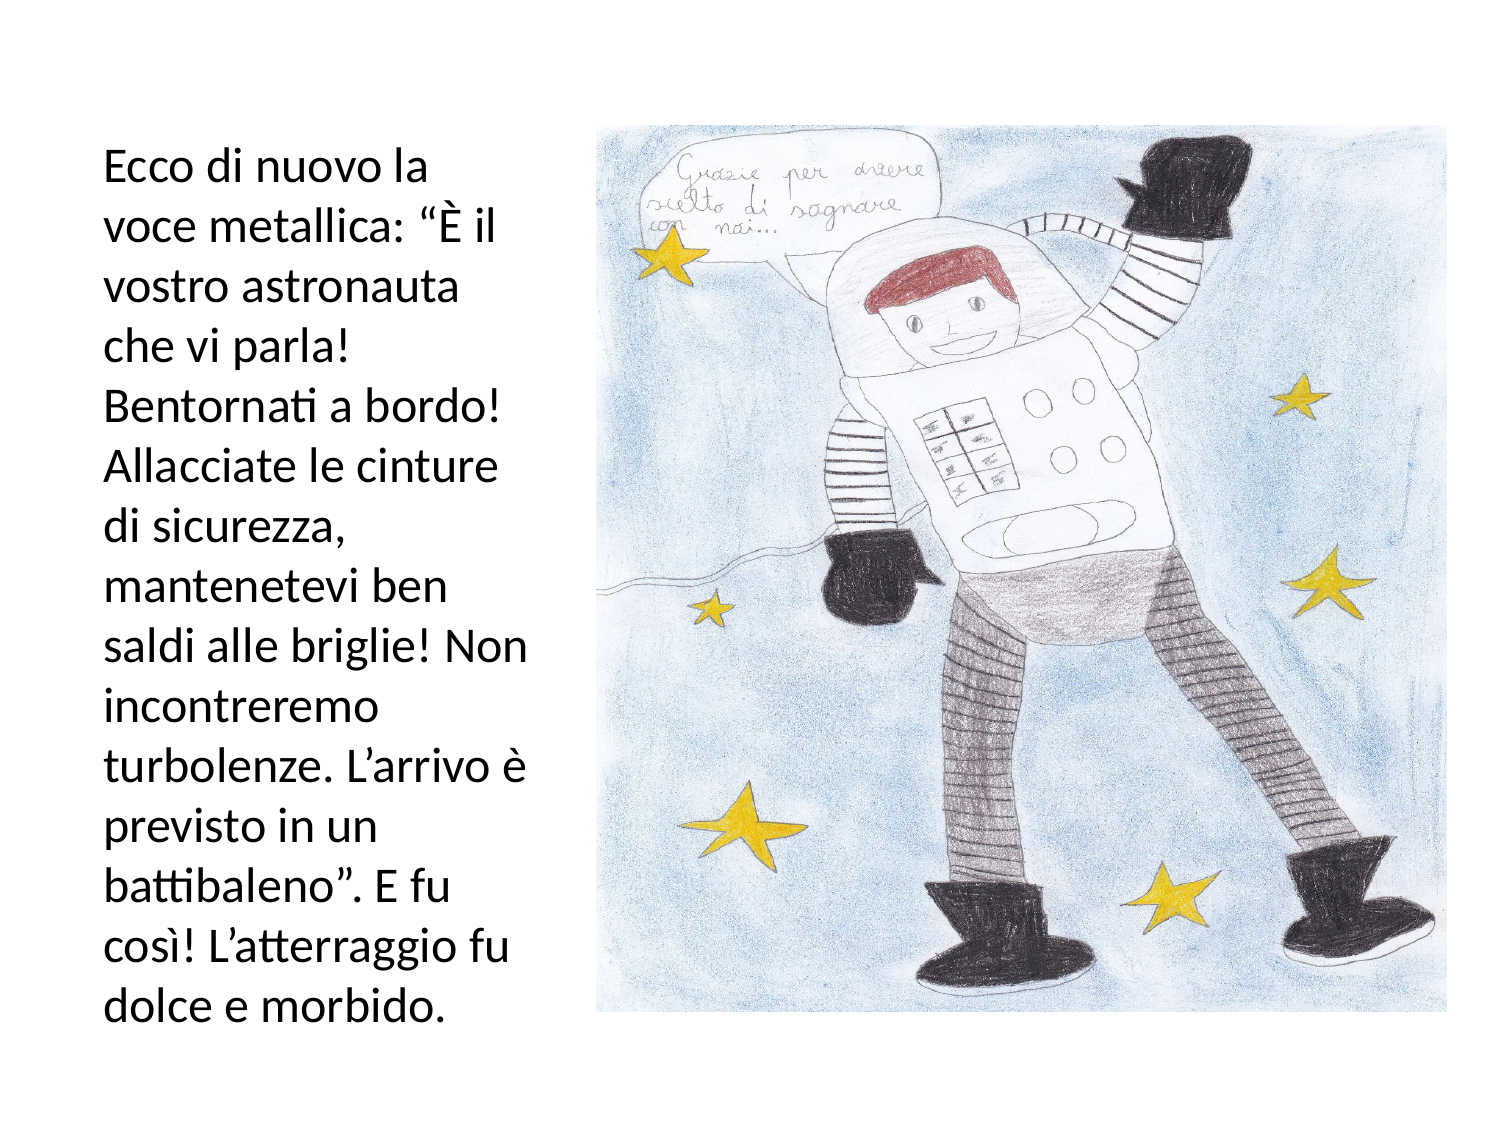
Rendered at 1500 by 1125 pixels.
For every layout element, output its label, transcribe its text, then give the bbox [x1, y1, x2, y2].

text_box Ecco di nuovo la voce metallica: “È il vostro astronauta che vi parla! Bentornati a bordo! Allacciate le cinture di sicurezza, mantenetevi ben saldi alle briglie! Non incontreremo turbolenze. L’arrivo è previsto in un battibaleno”. E fu così! L’atterraggio fu dolce e morbido. [88, 125, 547, 1041]
picture [596, 125, 1448, 1012]
